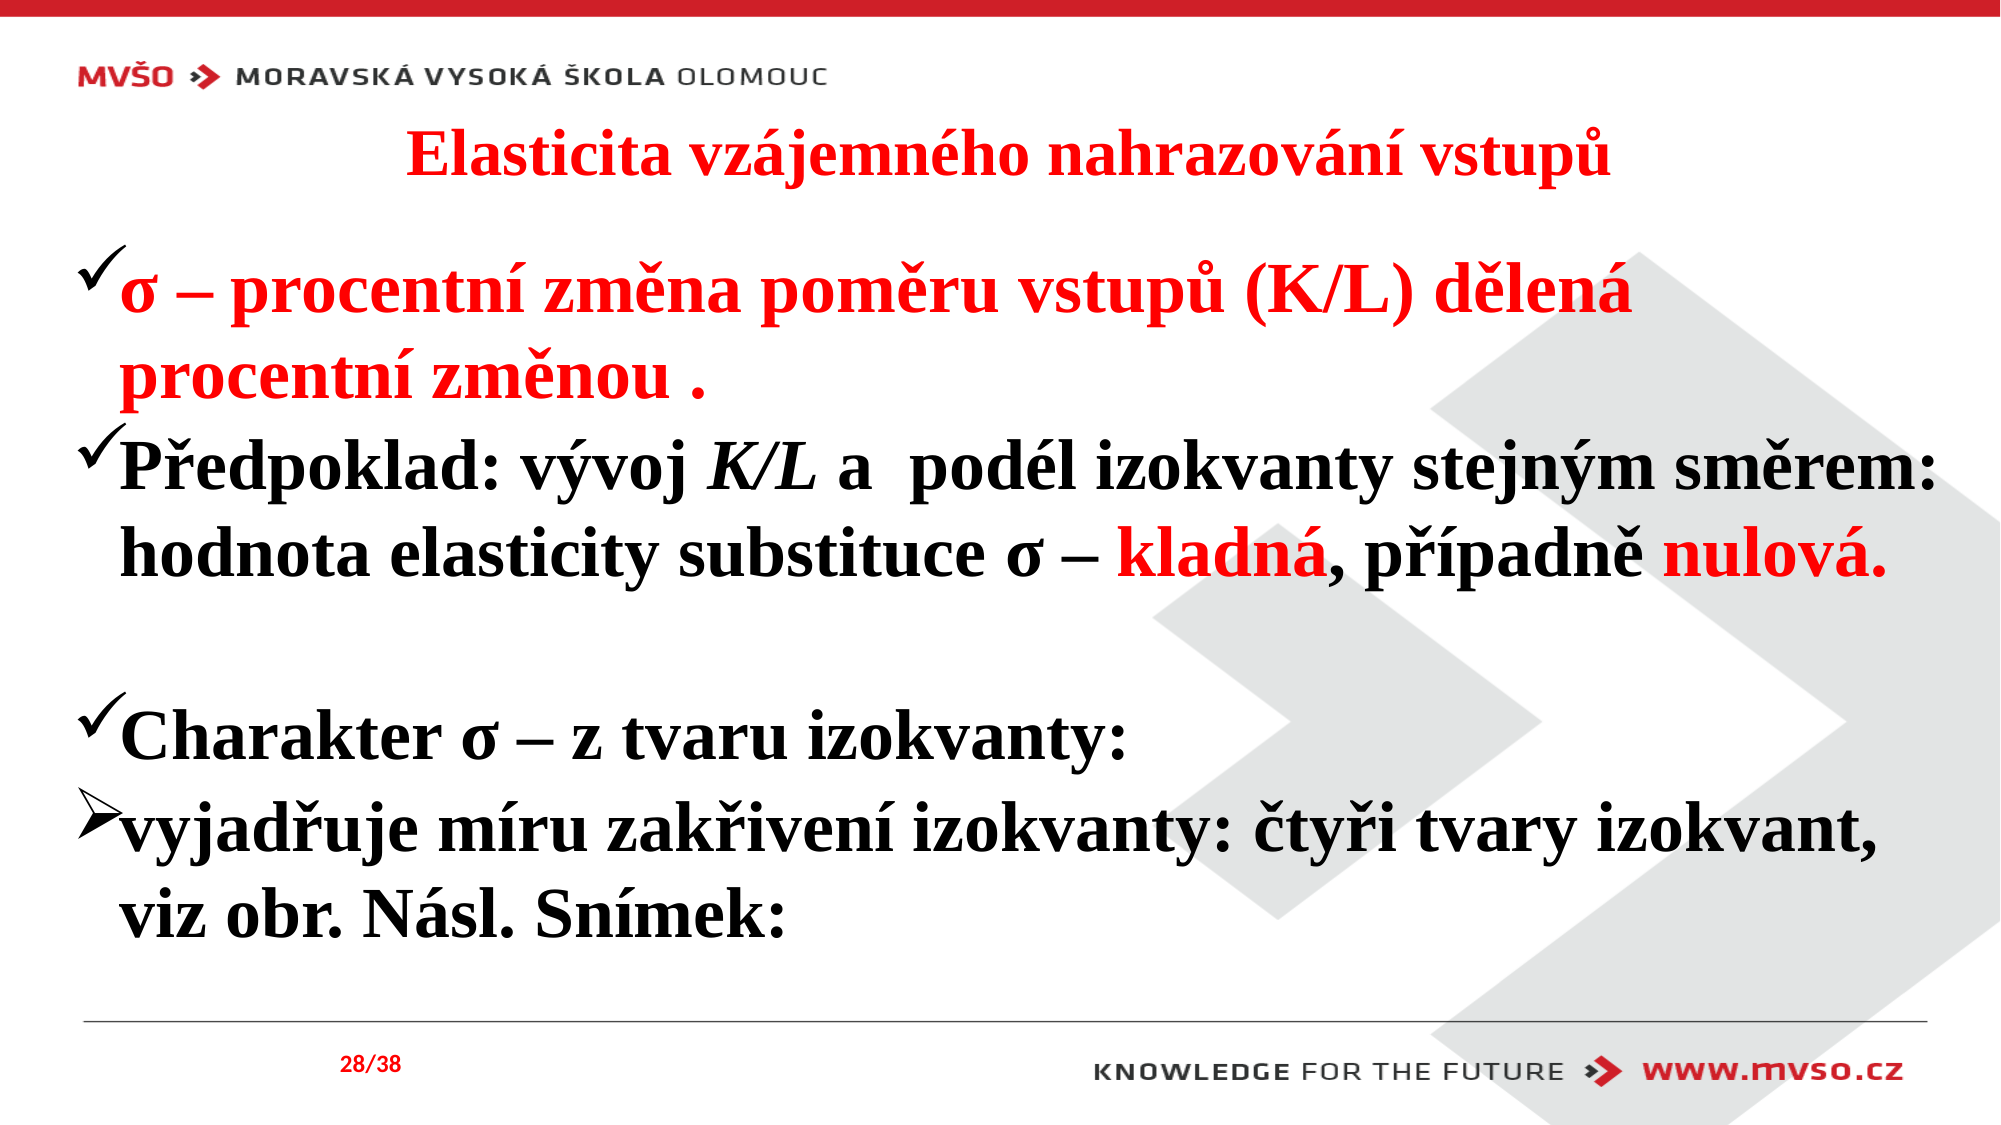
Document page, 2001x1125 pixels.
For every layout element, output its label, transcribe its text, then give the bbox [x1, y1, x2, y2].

title Elasticita vzájemného nahrazování vstupů [99, 45, 1900, 233]
picture [0, 0, 2001, 1125]
text_box 28/38 [324, 1040, 463, 1085]
